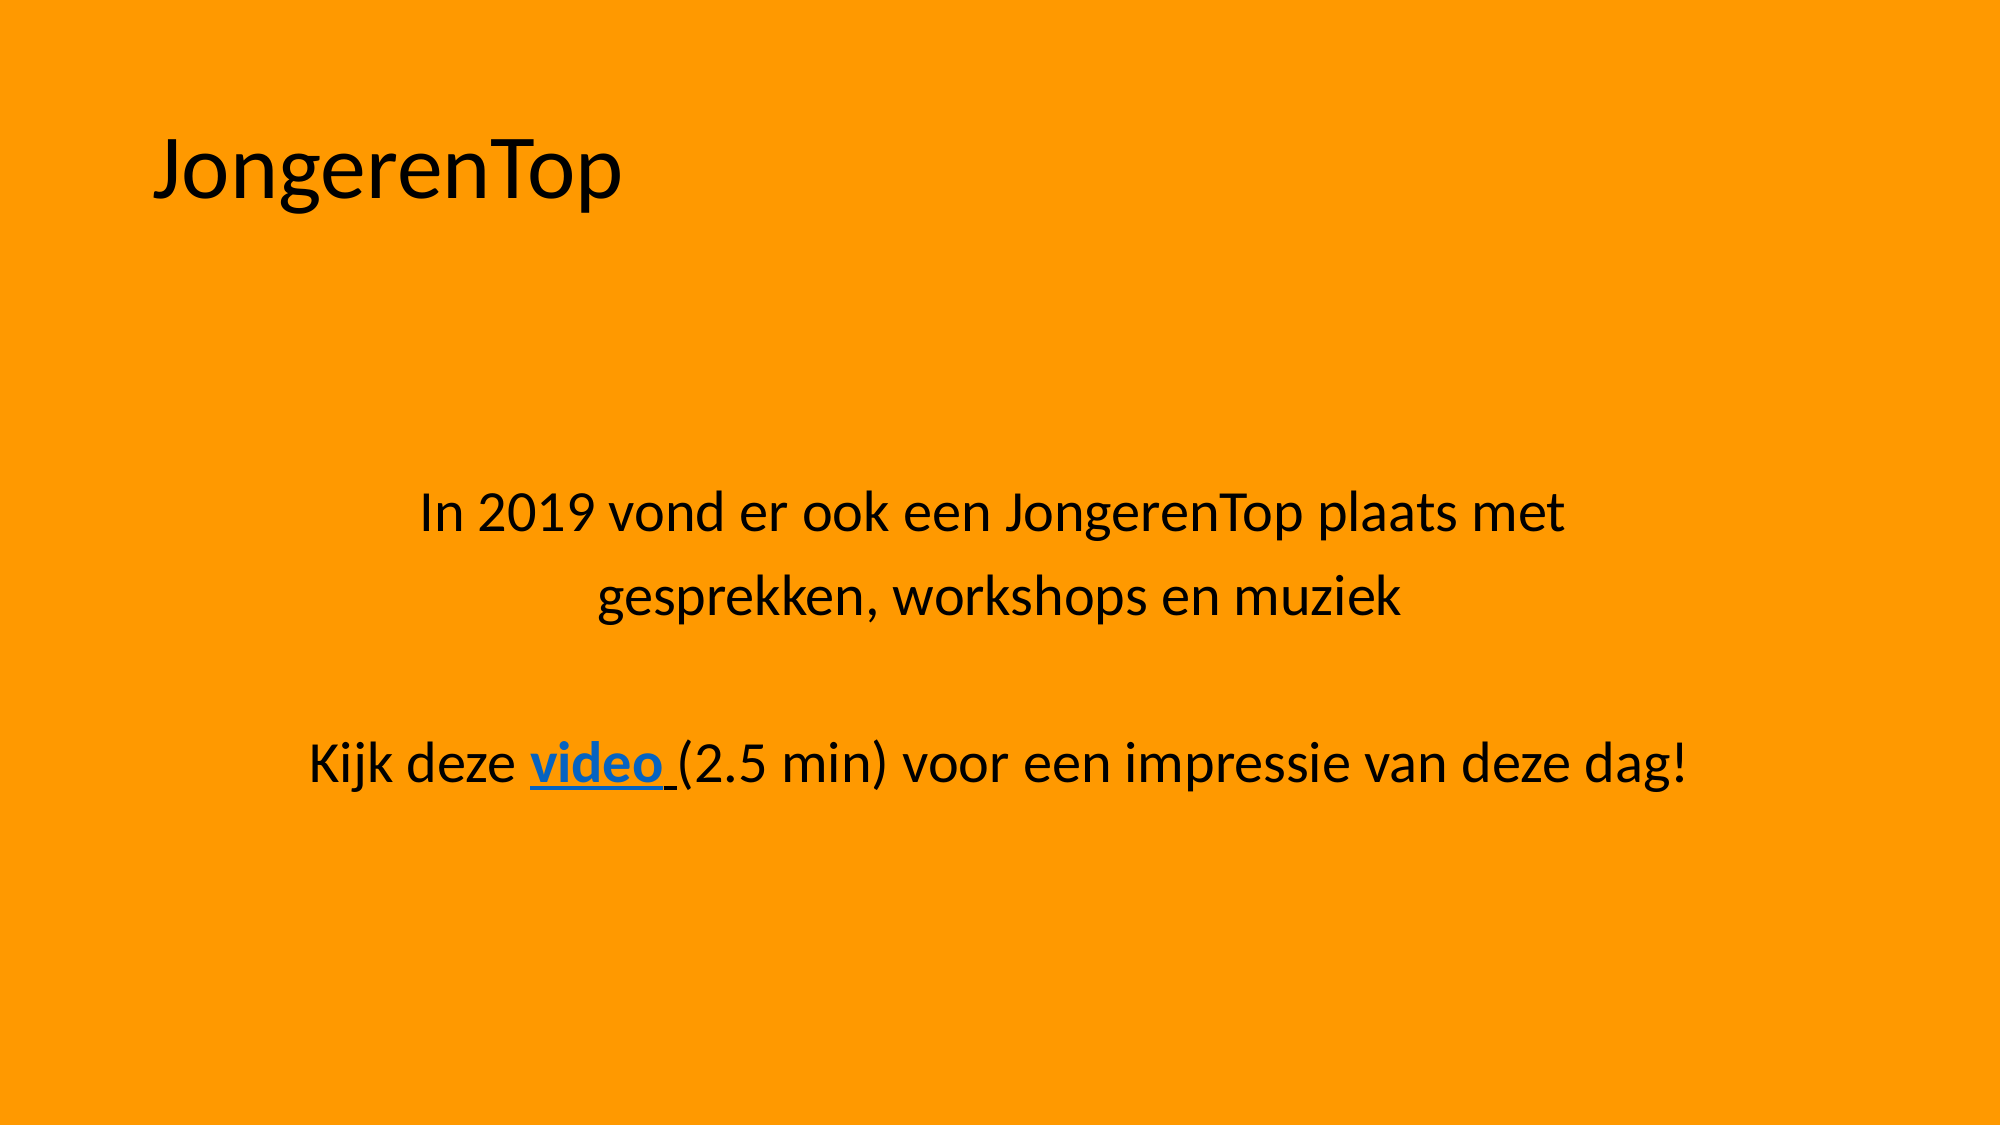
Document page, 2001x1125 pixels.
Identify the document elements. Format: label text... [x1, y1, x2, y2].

title JongerenTop [137, 59, 1863, 278]
list In 2019 vond er ook een JongerenTop plaats met gesprekken, workshops en muziek Kijk deze video (2.5 min) voor een impressie van deze dag! [137, 299, 1863, 1014]
